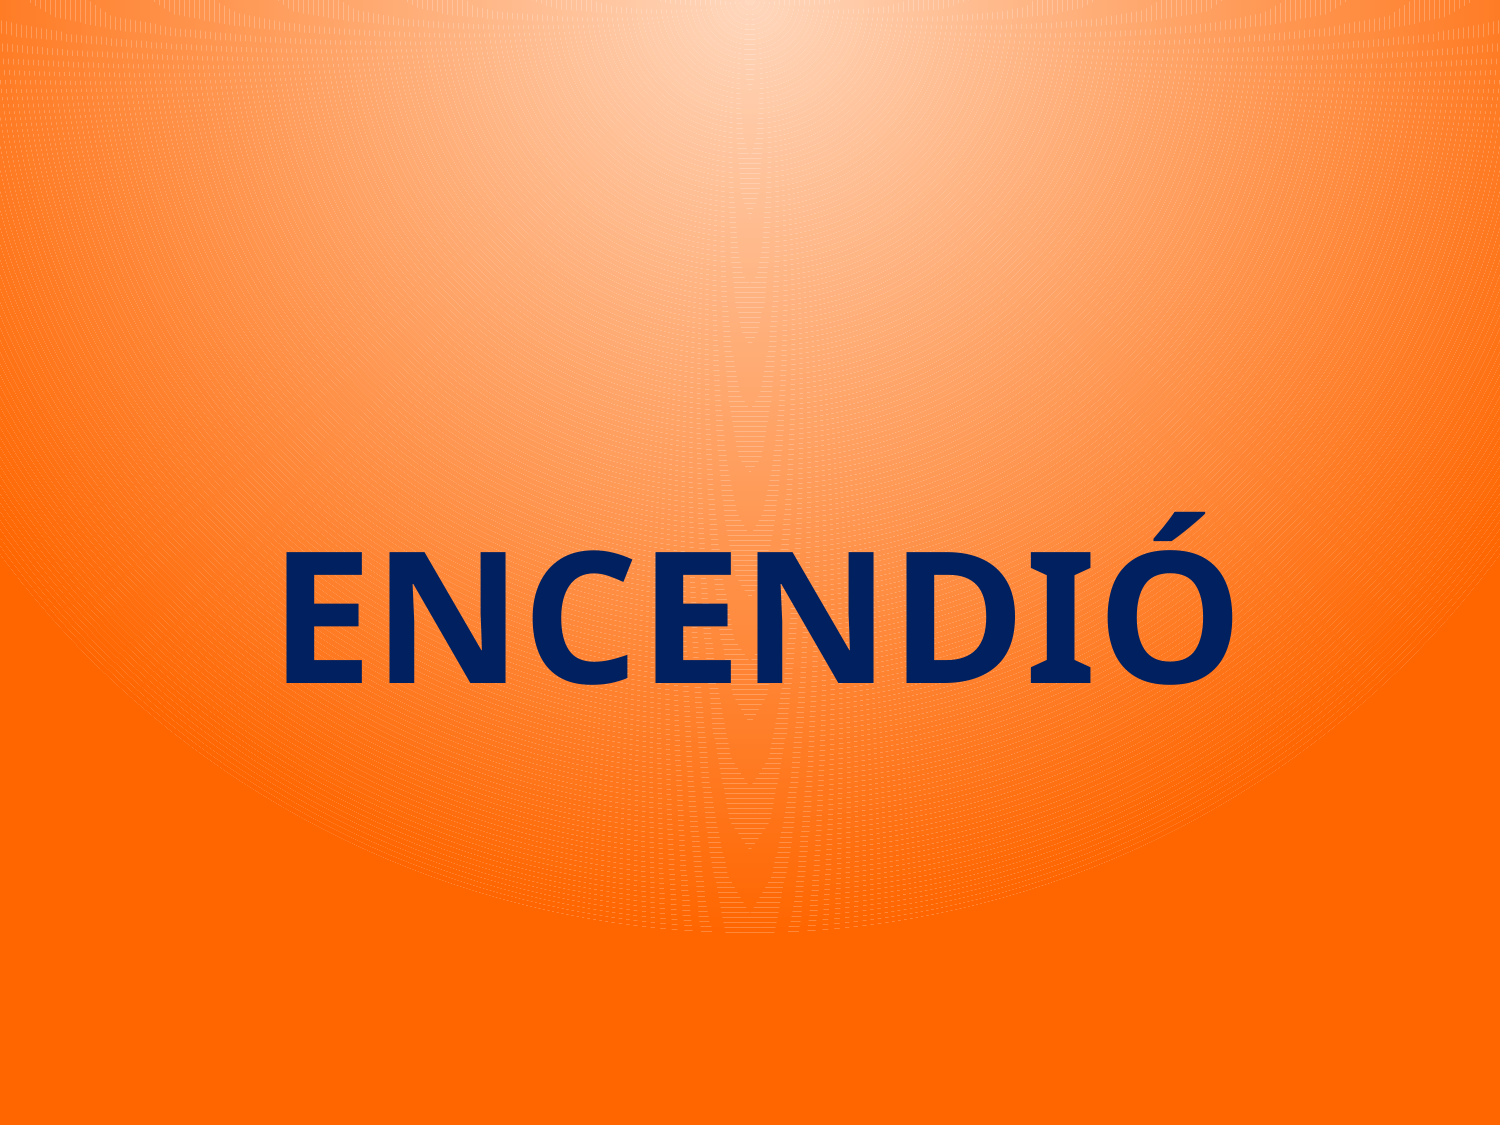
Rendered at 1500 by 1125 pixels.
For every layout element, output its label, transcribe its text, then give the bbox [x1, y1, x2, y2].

text_box ENCENDIÓ [0, 382, 1500, 728]
